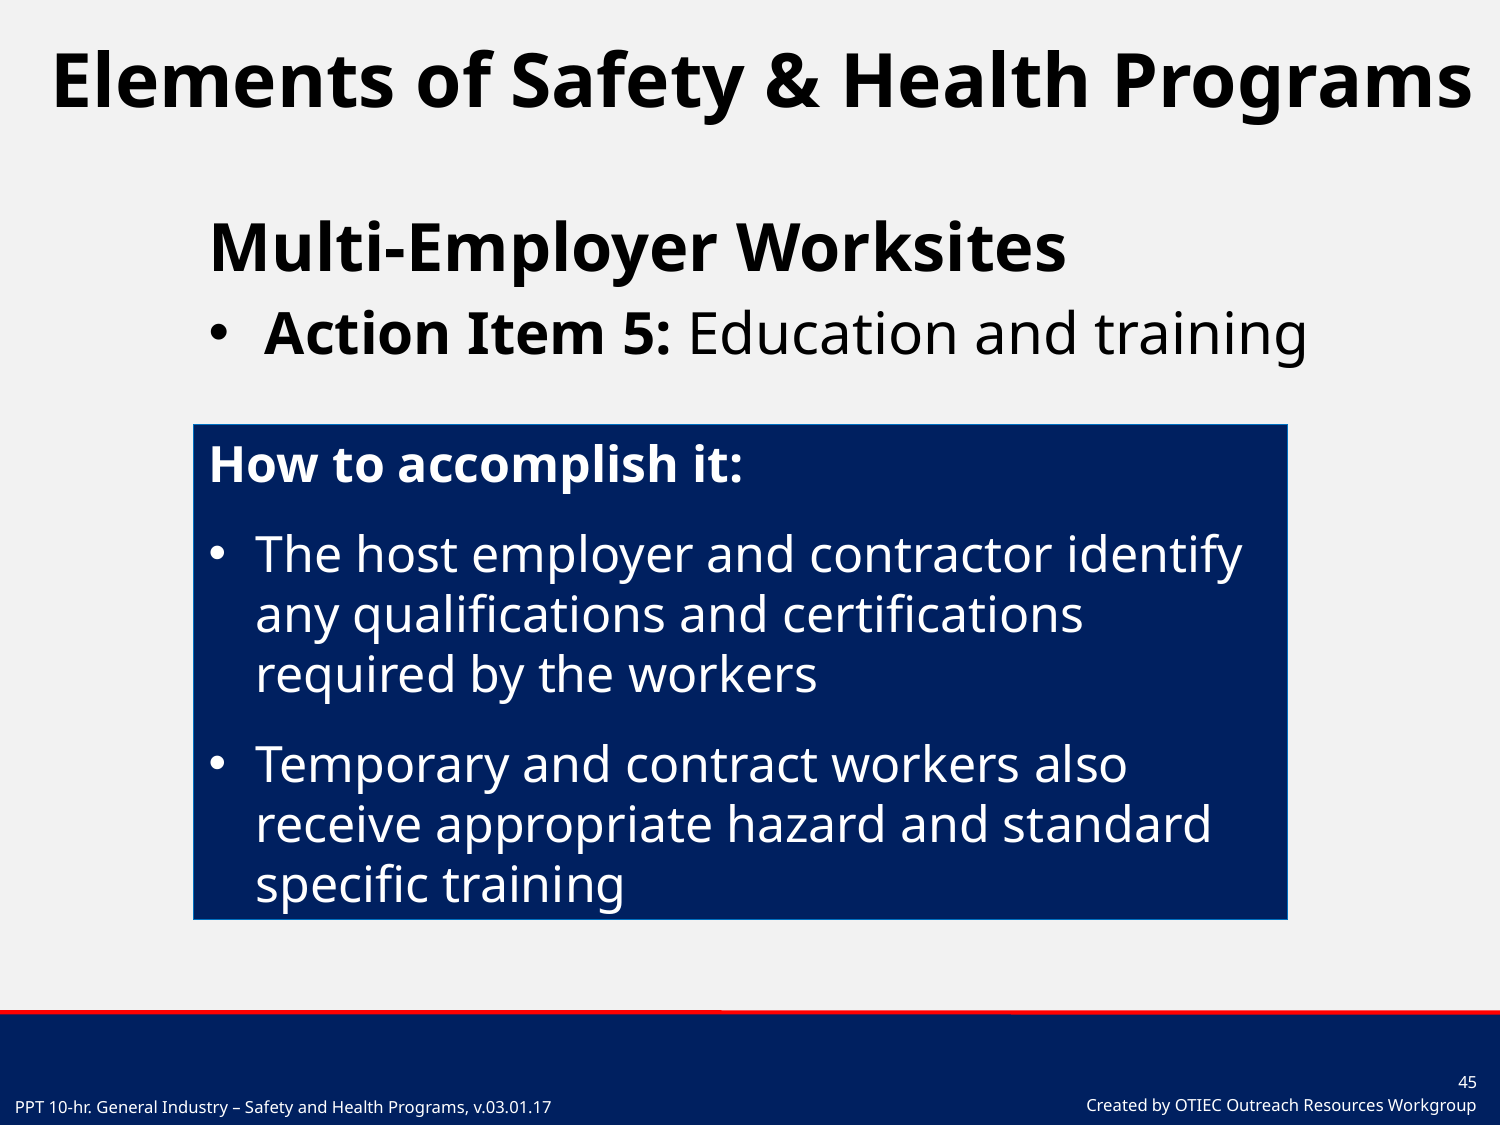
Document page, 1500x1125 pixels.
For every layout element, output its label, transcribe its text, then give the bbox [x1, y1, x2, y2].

list Multi-Employer Worksites Action Item 5: Education and training [193, 197, 1338, 453]
text_box How to accomplish it: The host employer and contractor identify any qualifications and certifications required by the workers Temporary and contract workers also receive appropriate hazard and standard specific training [193, 424, 1288, 920]
title Elements of Safety & Health Programs [24, 24, 1500, 163]
